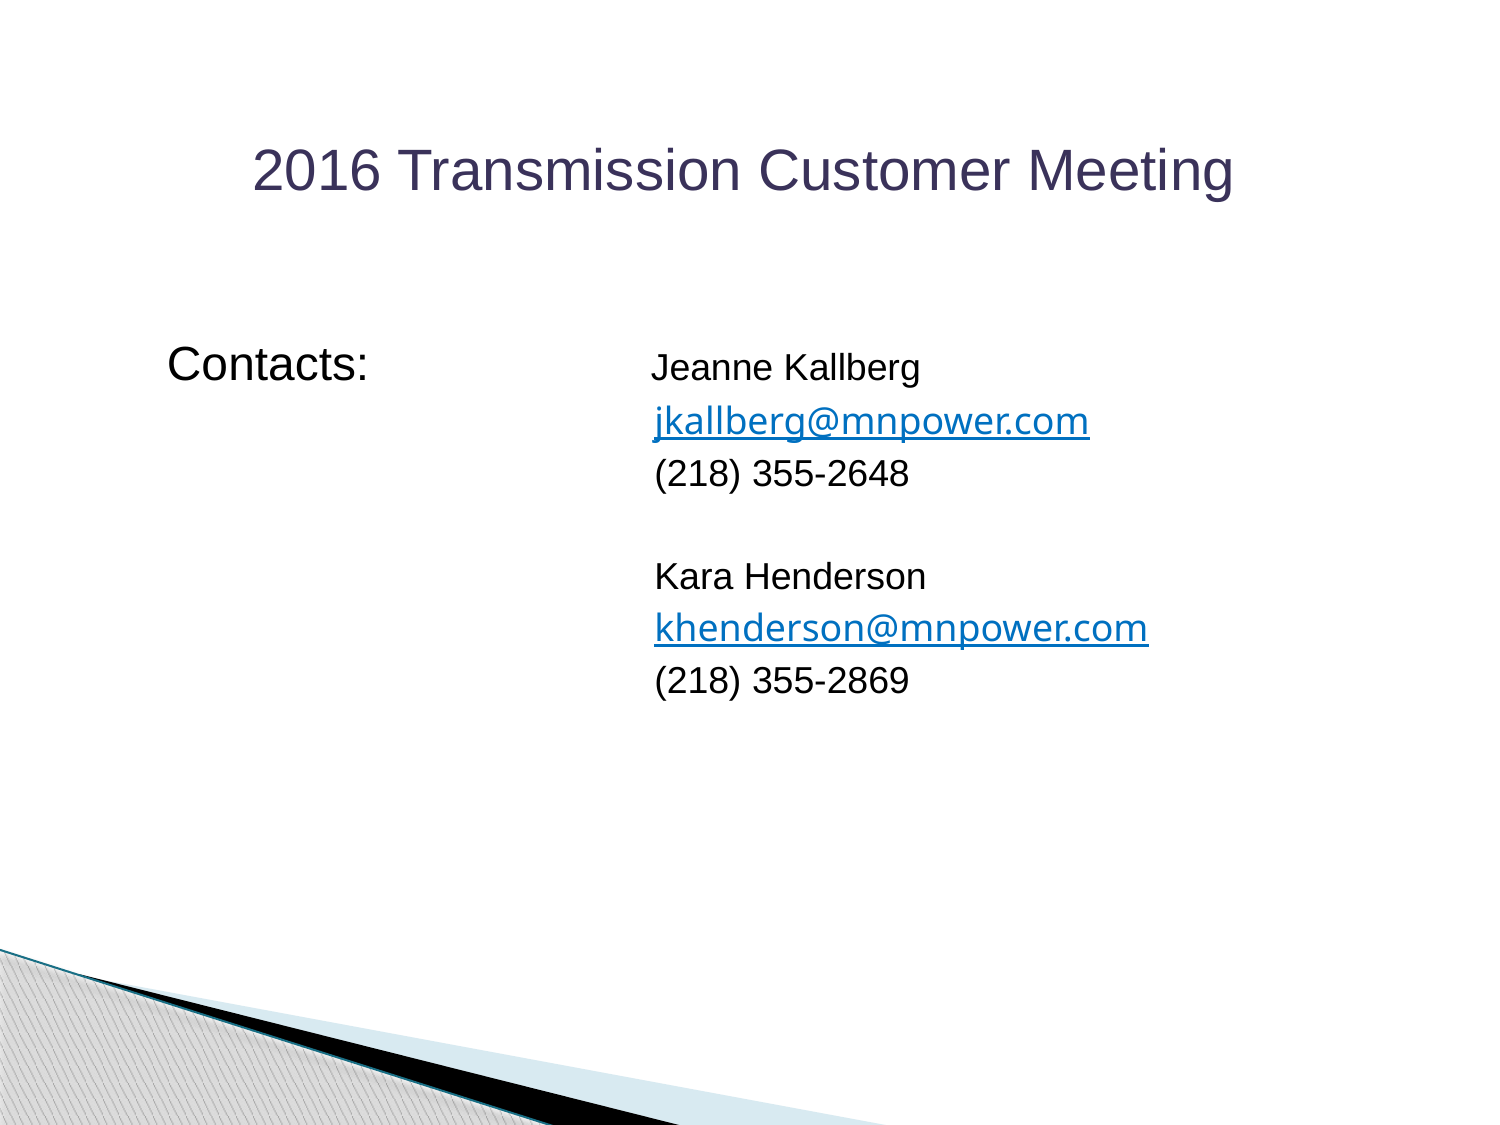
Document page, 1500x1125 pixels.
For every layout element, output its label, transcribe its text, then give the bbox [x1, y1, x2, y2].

text_box 2016 Transmission Customer Meeting [237, 125, 1263, 210]
list Contacts: Jeanne Kallberg jkallberg@mnpower.com (218) 355-2648 Kara Henderson khenderson@mnpower.com (218) 355-2869 [87, 324, 1426, 795]
